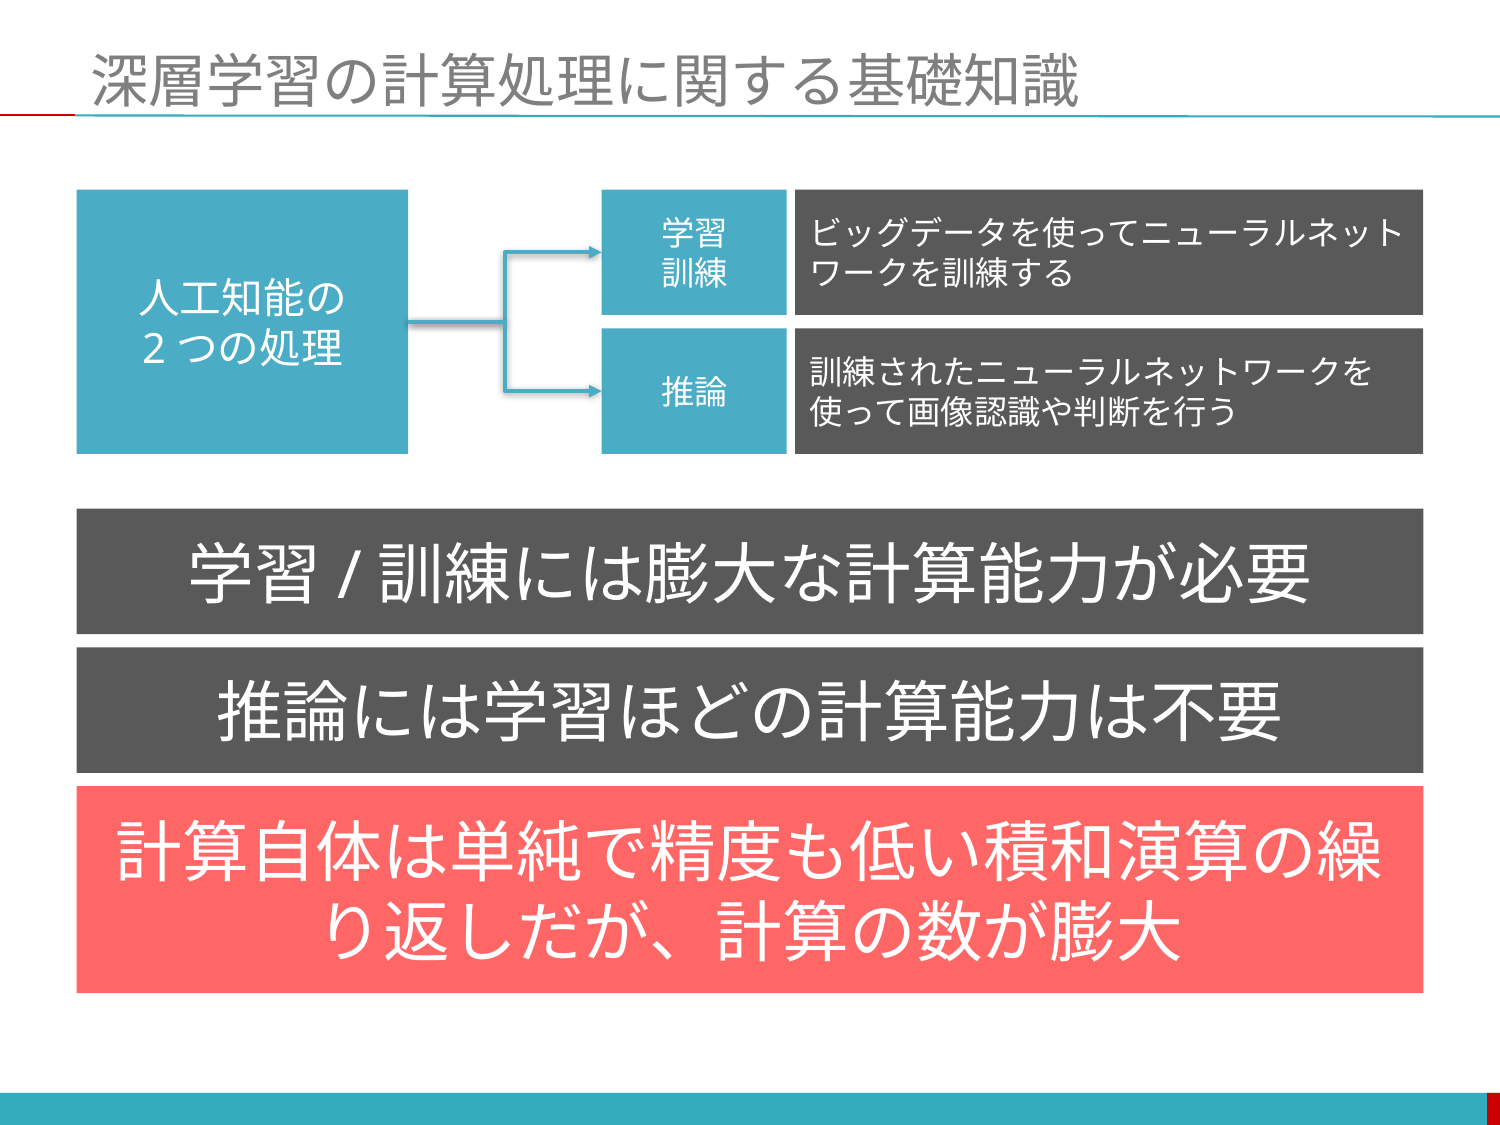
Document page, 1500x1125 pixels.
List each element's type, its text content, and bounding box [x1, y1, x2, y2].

text_box 計算自体は単純で精度も低い積和演算の繰り返しだが、計算の数が膨大 [75, 784, 1425, 995]
text_box 学習/訓練には膨大な計算能力が必要 [75, 507, 1425, 636]
text_box 学習 訓練 [600, 187, 789, 317]
text_box 訓練されたニューラルネットワークを使って画像認識や判断を行う [793, 326, 1425, 456]
text_box 推論 [600, 326, 789, 456]
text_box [407, 321, 602, 392]
text_box ビッグデータを使ってニューラルネットワークを訓練する [793, 187, 1425, 317]
text_box 推論には学習ほどの計算能力は不要 [75, 645, 1425, 775]
title 深層学習の計算処理に関する基礎知識 [75, 45, 1500, 114]
text_box 人工知能の 2つの処理 [75, 187, 410, 456]
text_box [407, 251, 602, 321]
